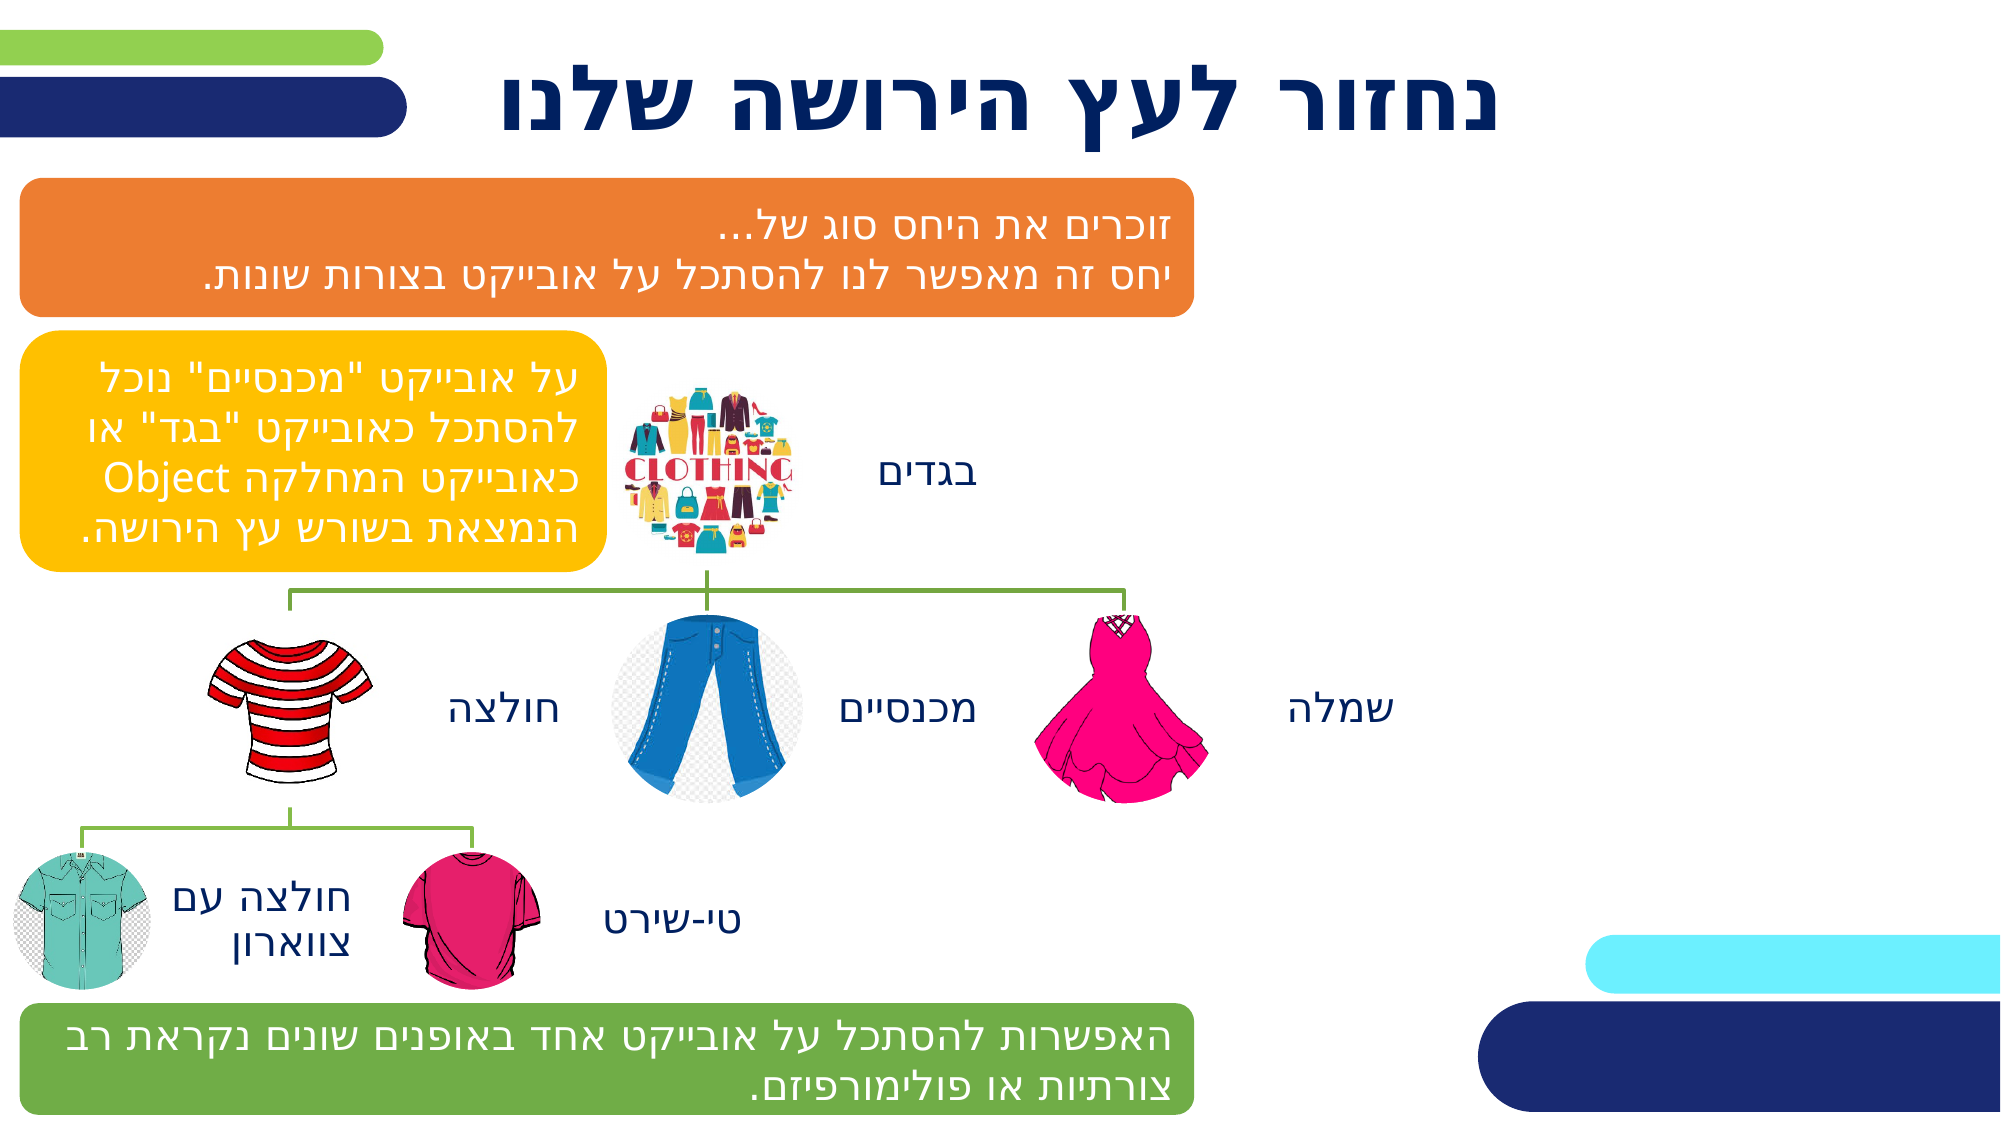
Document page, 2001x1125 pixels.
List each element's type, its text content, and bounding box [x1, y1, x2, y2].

title נחזור לעץ הירושה שלנו [0, 34, 2000, 153]
text_box זוכרים את היחס סוג של... יחס זה מאפשר לנו להסתכל על אובייקט בצורות שונות. [19, 177, 1195, 252]
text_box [9, 254, 1409, 1113]
